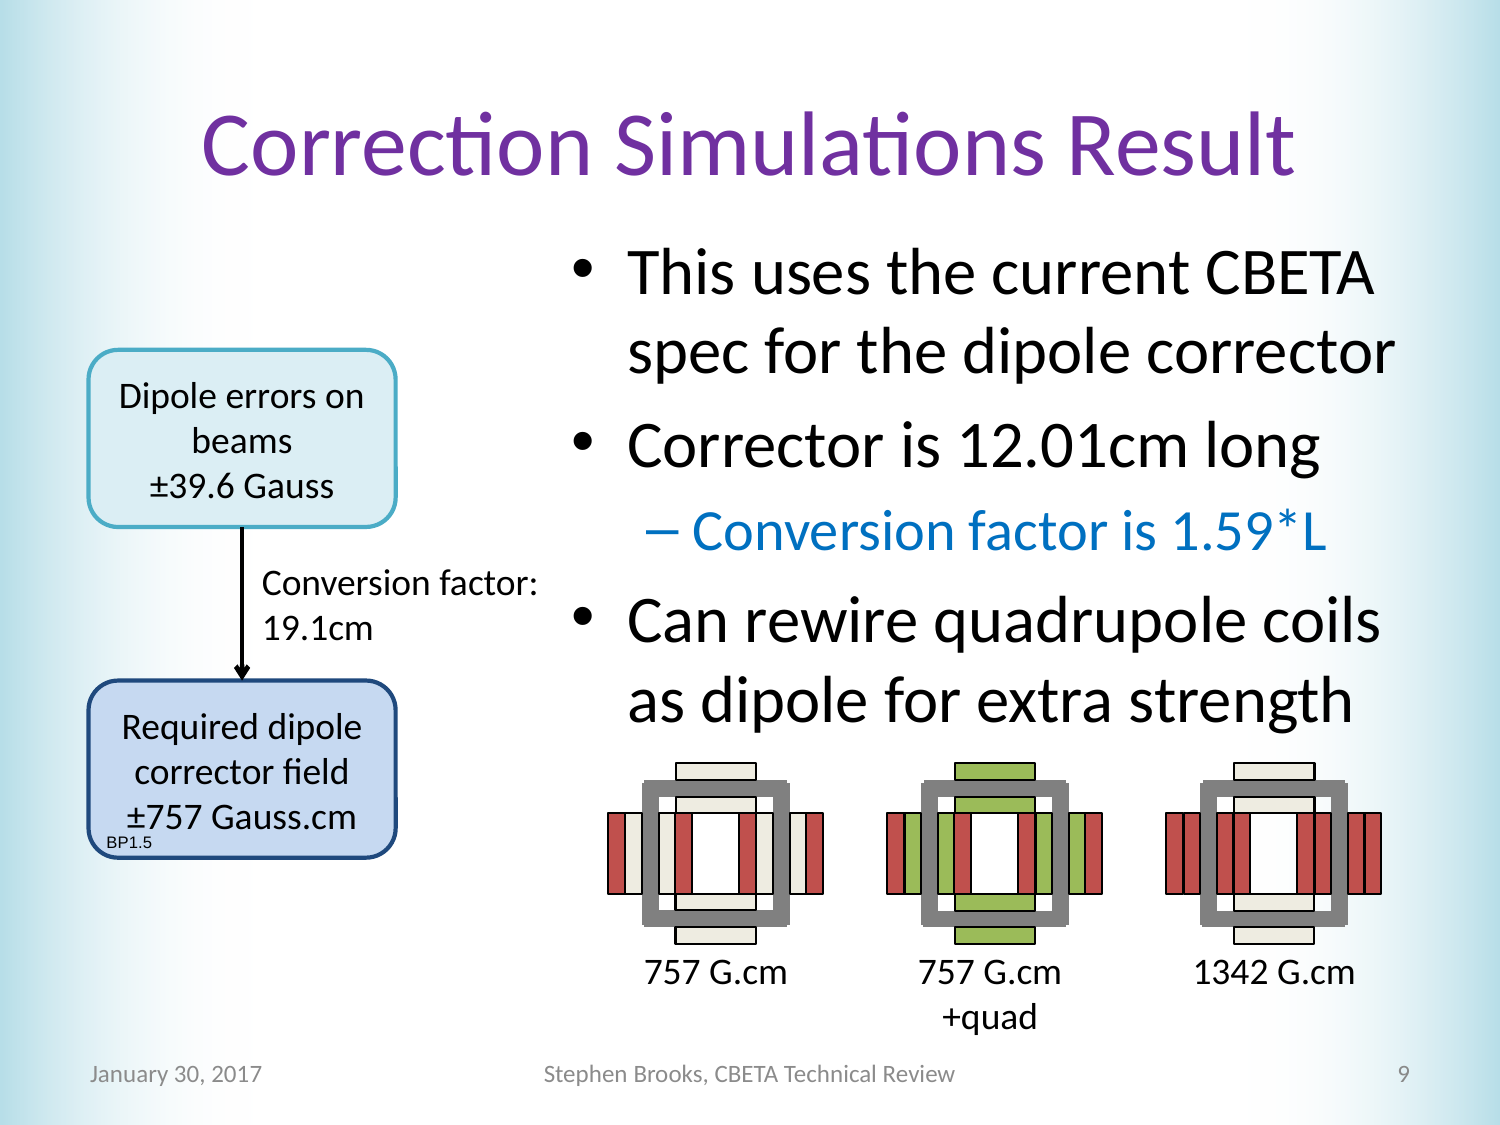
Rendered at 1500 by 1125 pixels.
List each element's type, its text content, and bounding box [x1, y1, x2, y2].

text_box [887, 763, 1103, 945]
text_box Conversion factor: 19.1cm [247, 550, 555, 656]
text_box 1342 G.cm [1177, 952, 1371, 1000]
title Correction Simulations Result [75, 45, 1425, 233]
list This uses the current CBETA spec for the dipole corrector Corrector is 12.01cm long Conversion factor is 1.59*L Can rewire quadrupole coils as dipole for extra strength [556, 219, 1425, 776]
text_box 757 G.cm +quad [903, 952, 1078, 1045]
text_box BP1.5 [100, 825, 159, 858]
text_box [1166, 763, 1382, 945]
text_box 757 G.cm [628, 952, 804, 1000]
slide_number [75, 1042, 425, 1103]
text_box Required dipole corrector field ±757 Gauss.cm [86, 678, 398, 860]
slide_number 9 [1074, 1042, 1425, 1103]
text_box Dipole errors on beams ±39.6 Gauss [86, 347, 398, 530]
footer Stephen Brooks, CBETA Technical Review [512, 1042, 988, 1103]
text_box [608, 762, 824, 944]
